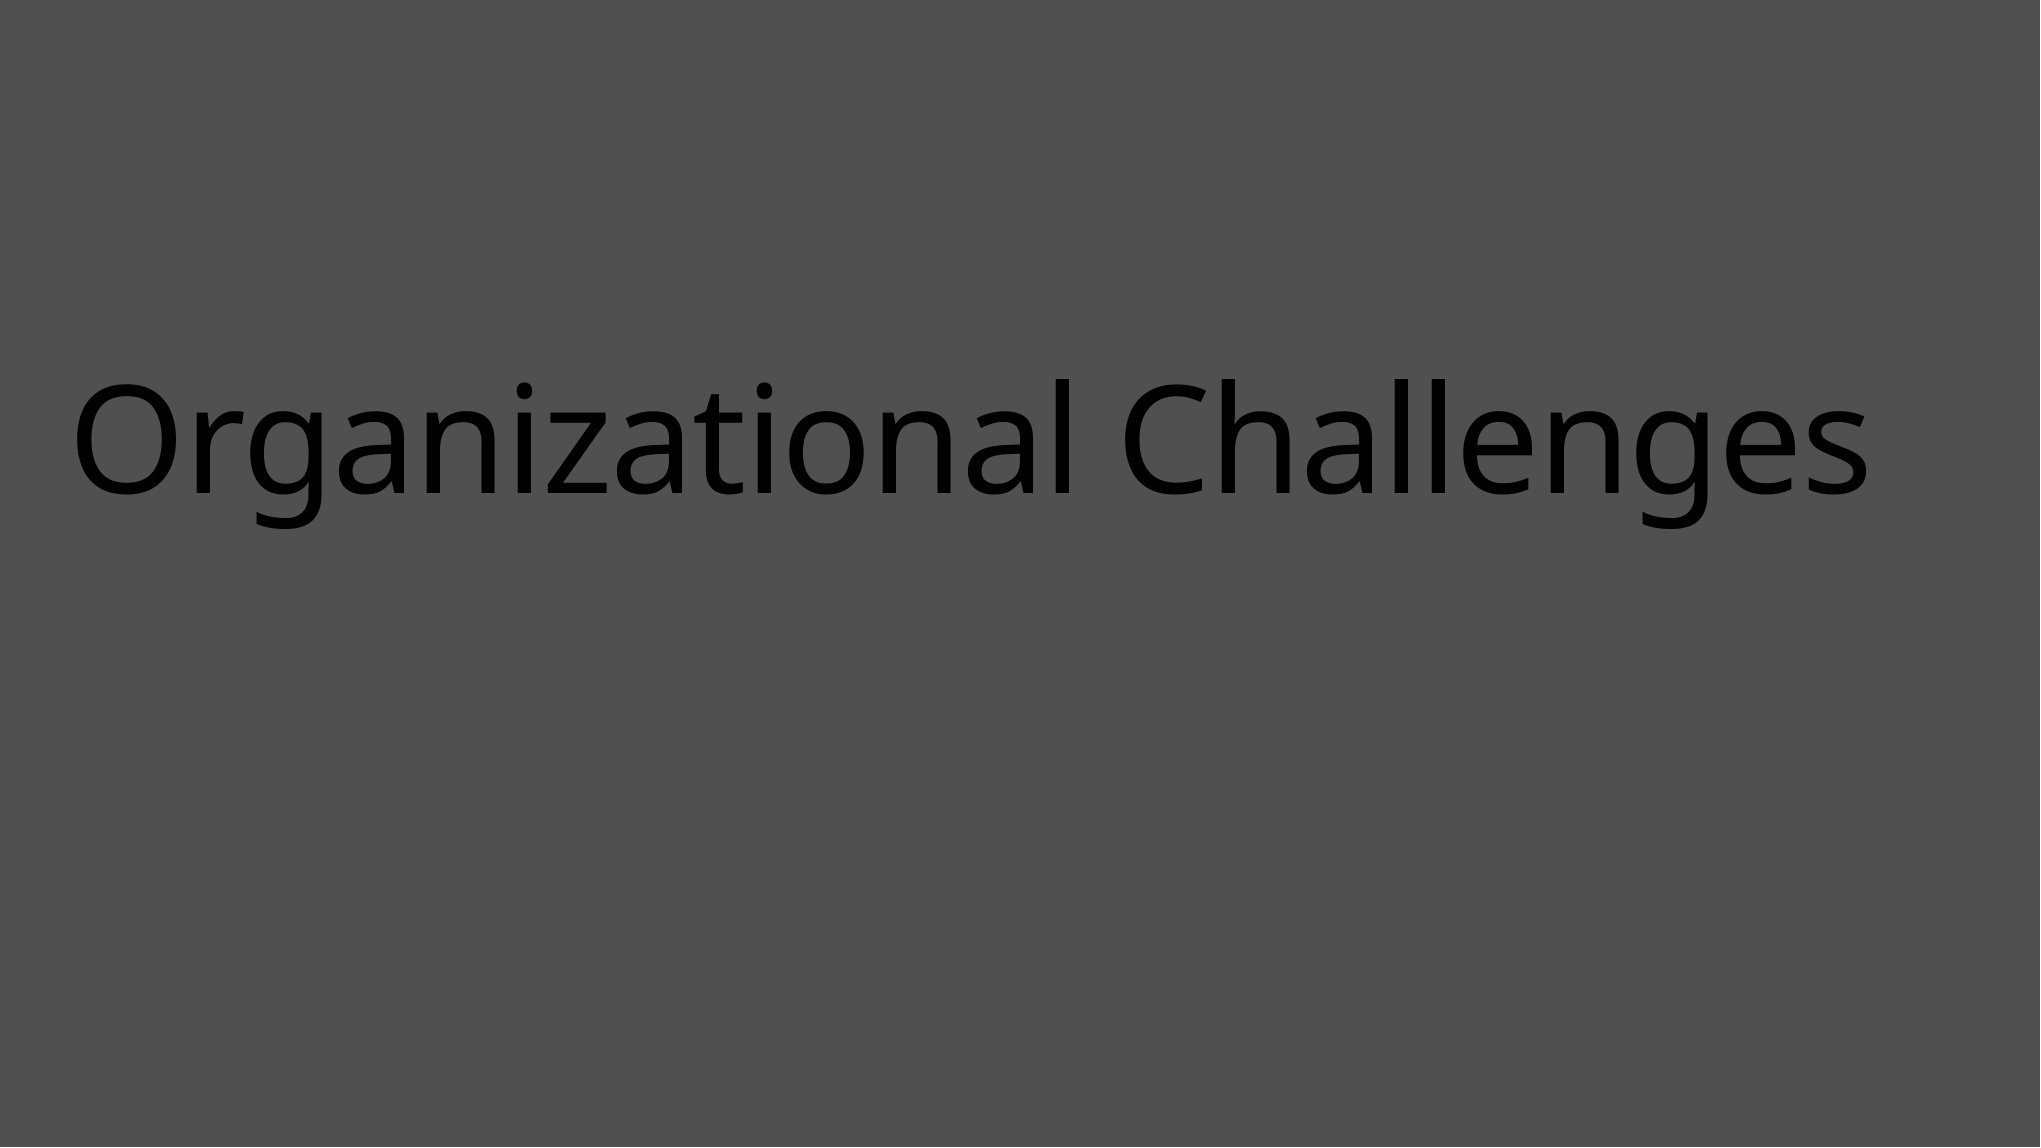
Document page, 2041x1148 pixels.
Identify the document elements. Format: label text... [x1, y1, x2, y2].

title Organizational Challenges [45, 348, 1996, 543]
